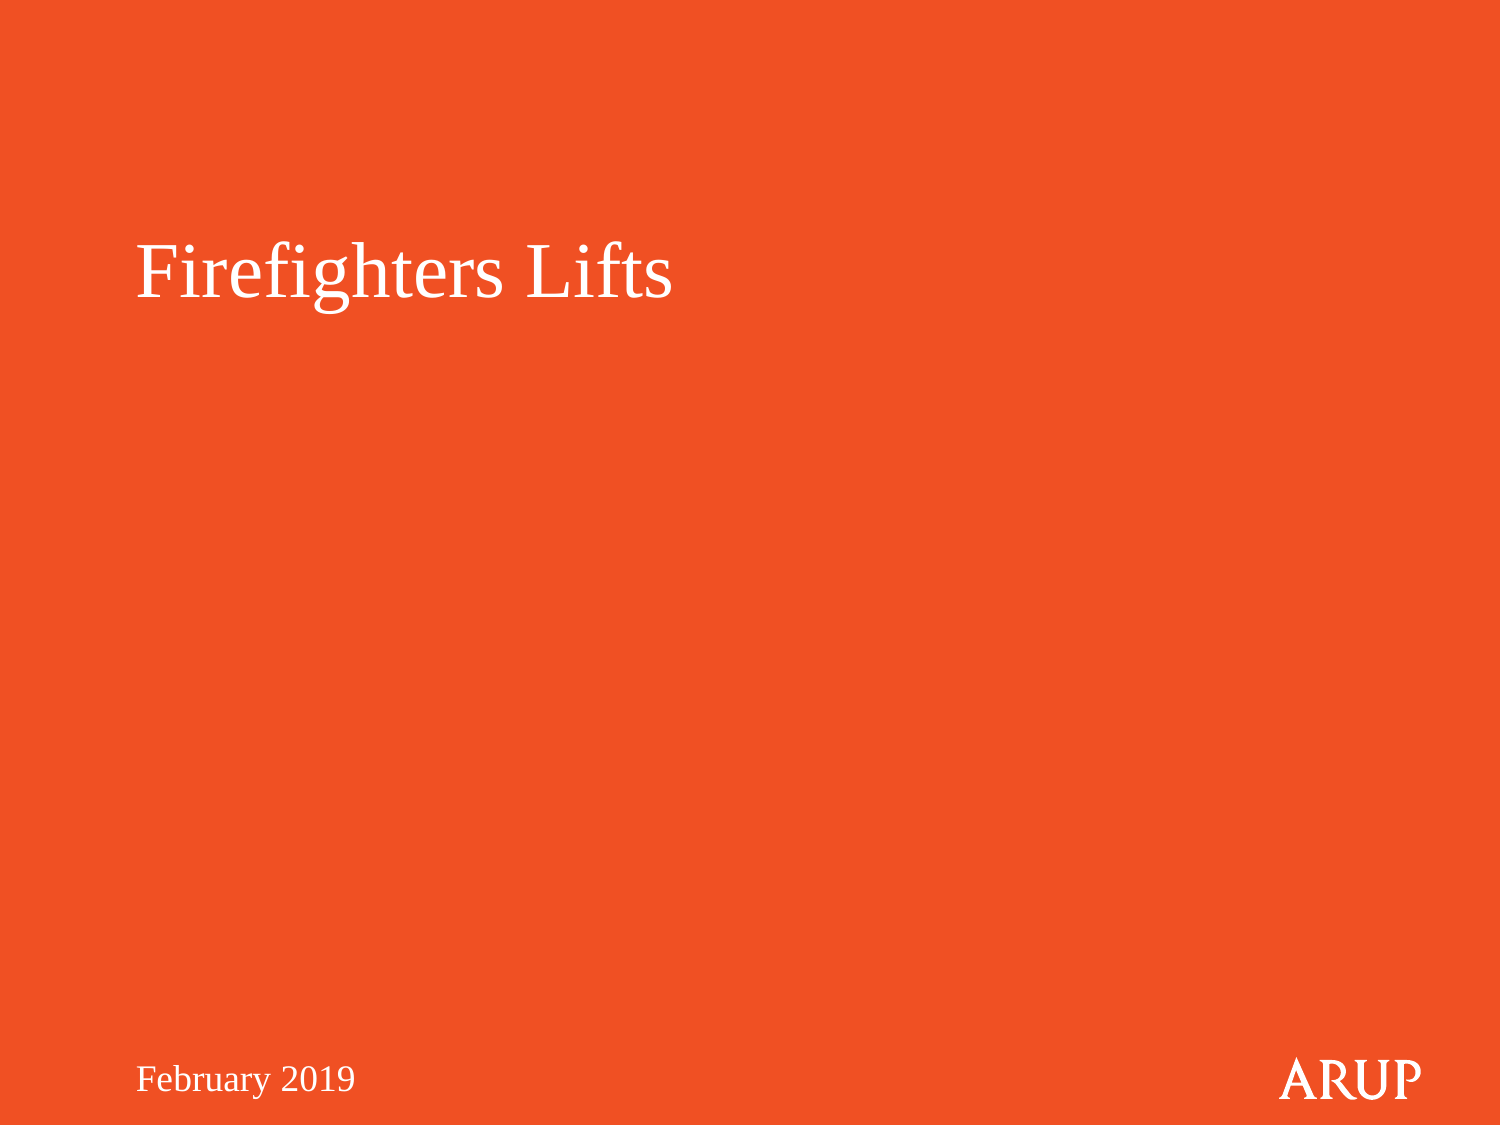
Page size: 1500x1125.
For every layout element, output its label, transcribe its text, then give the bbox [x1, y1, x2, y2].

text_box February 2019 [135, 1057, 1081, 1115]
title Firefighters Lifts [135, 229, 1367, 586]
